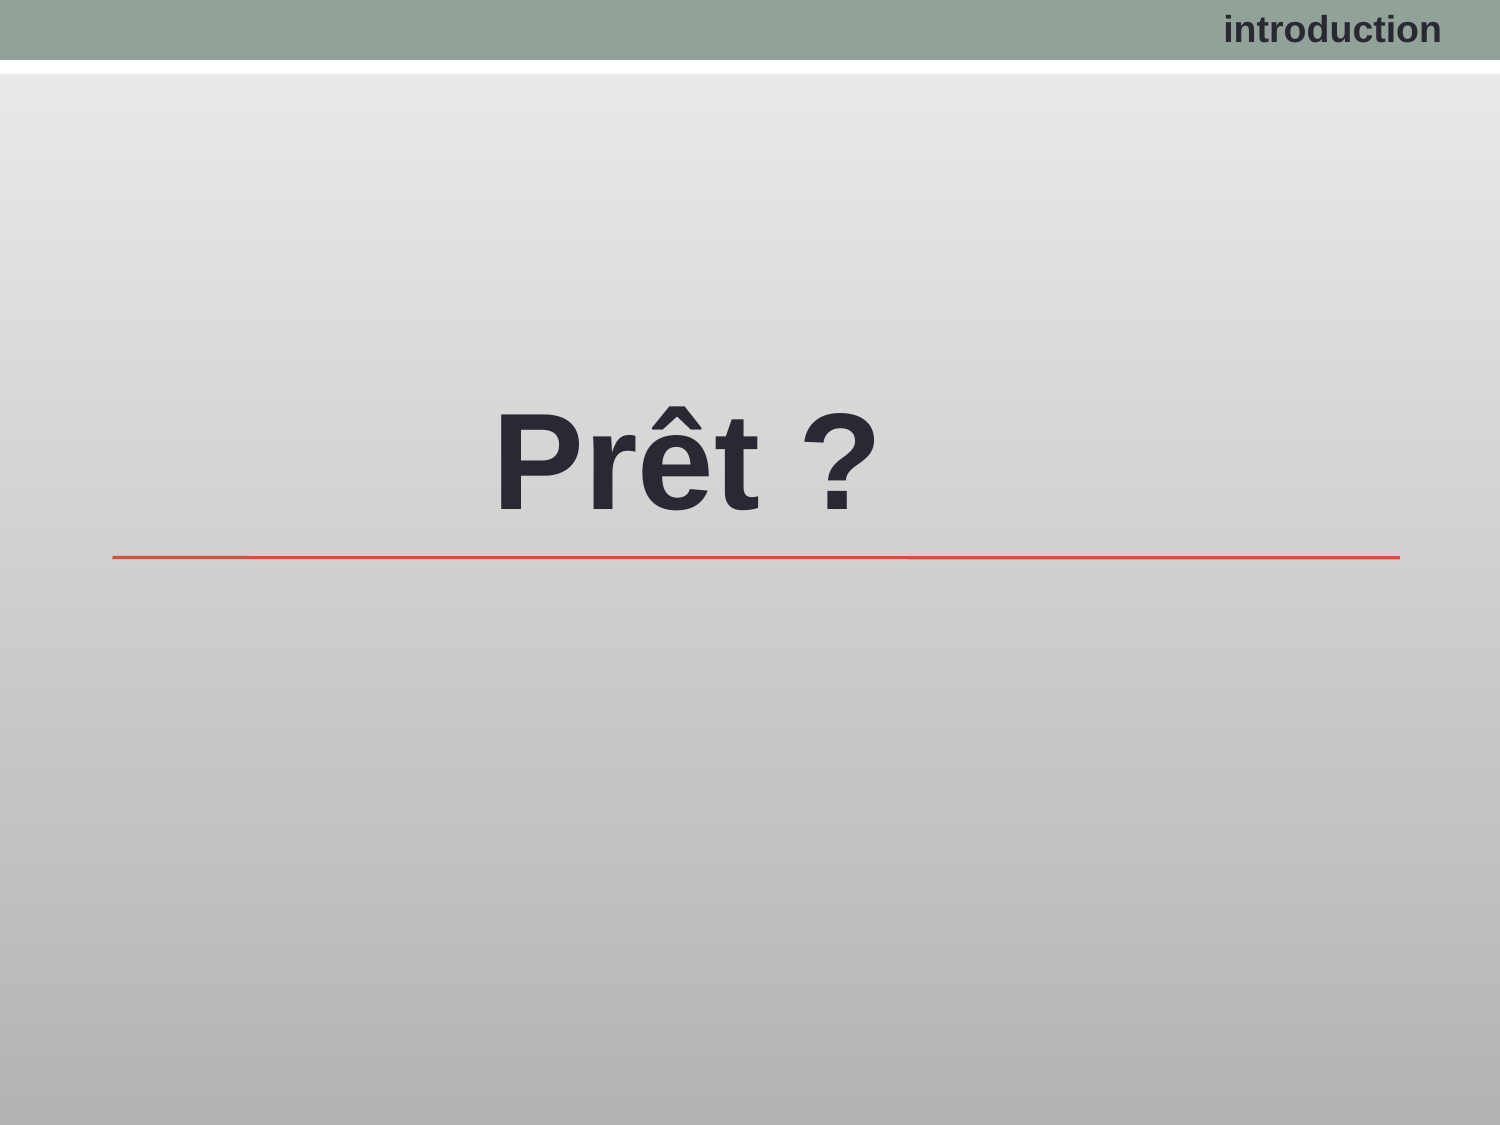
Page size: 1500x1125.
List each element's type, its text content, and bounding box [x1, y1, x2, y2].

text_box introduction [1208, 0, 1468, 58]
text_box Prêt ? [477, 364, 934, 545]
